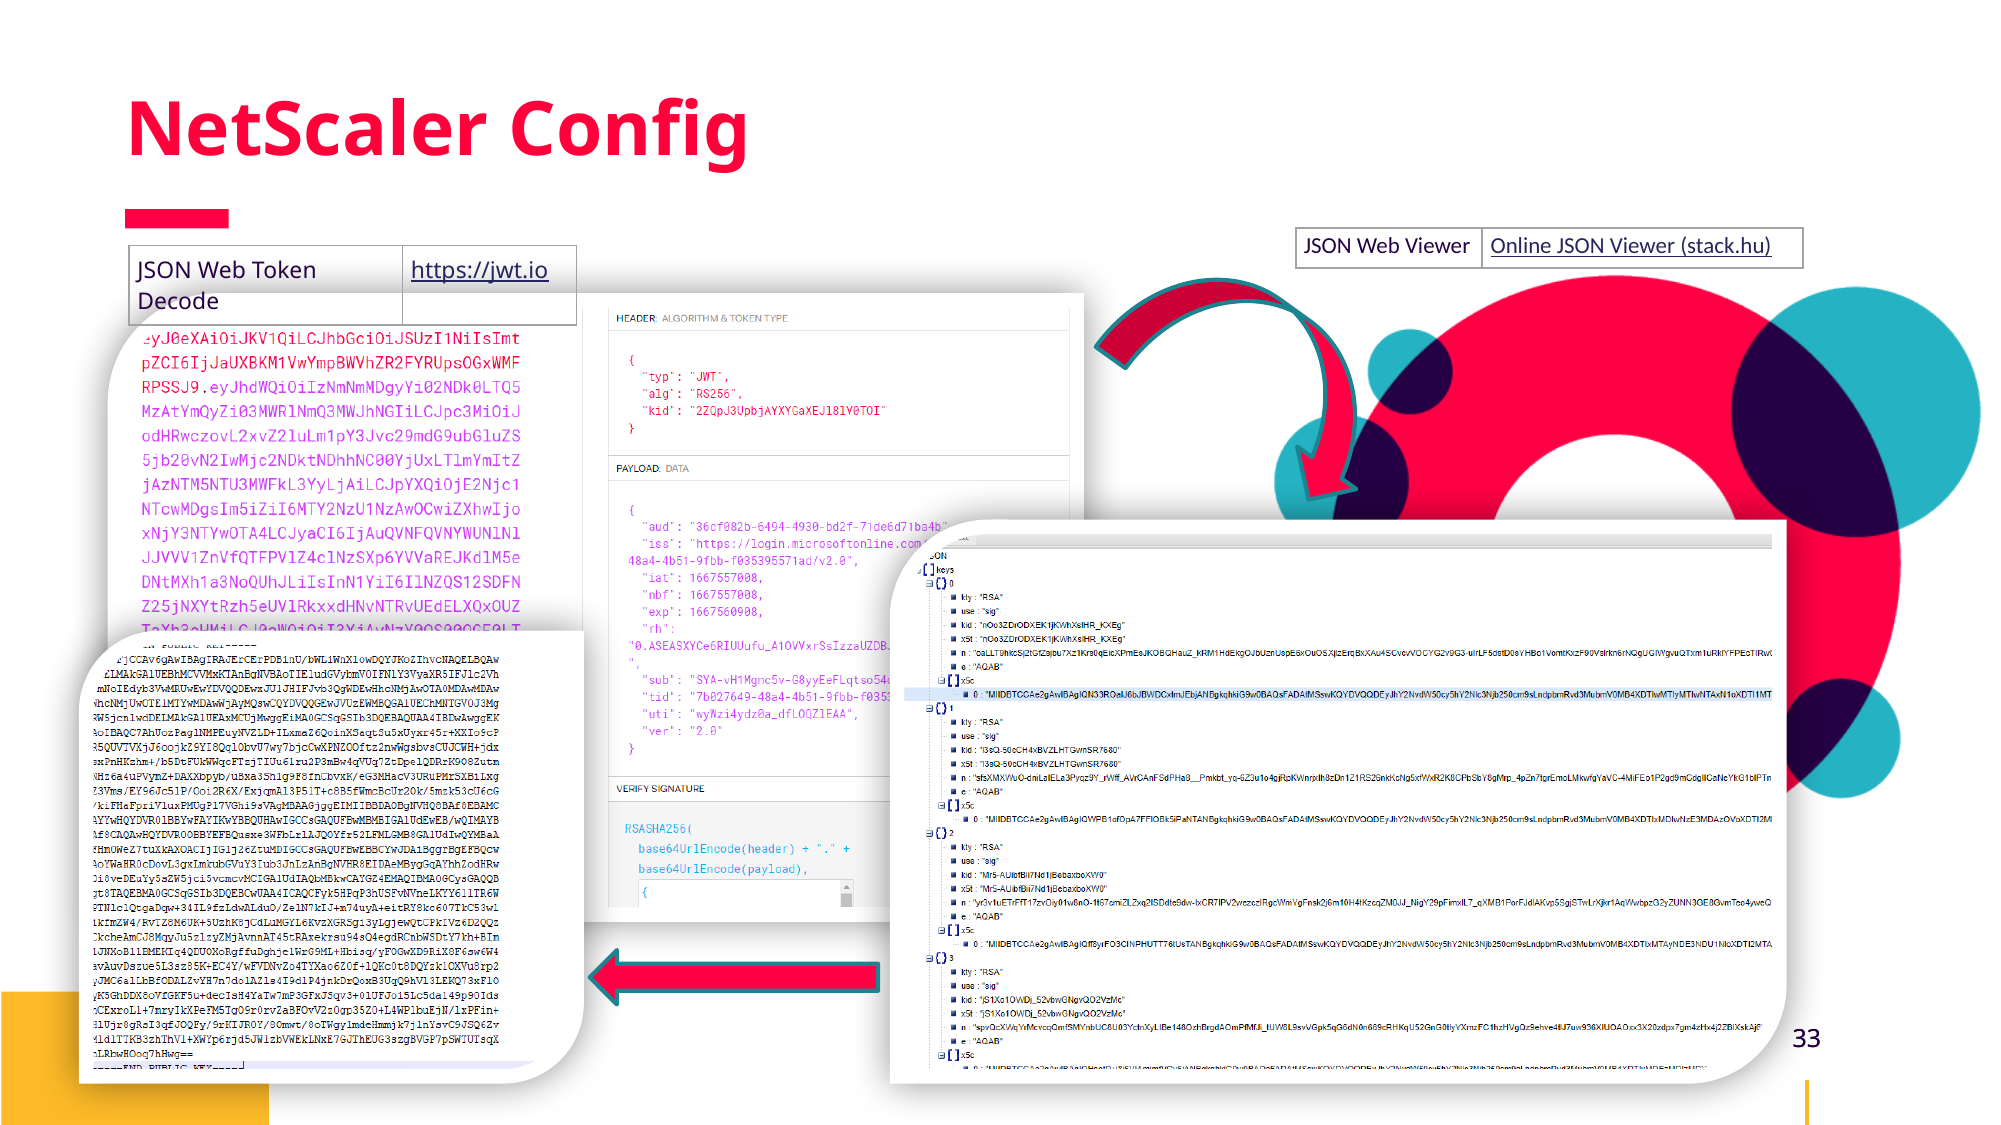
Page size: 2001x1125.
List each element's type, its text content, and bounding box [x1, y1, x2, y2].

table_header https://jwt.io [403, 246, 576, 298]
table_header JSON Web Viewer [1297, 229, 1481, 267]
table_header Online JSON Viewer (stack.hu) [1483, 229, 1802, 267]
table_header JSON Web Token Decode [130, 246, 402, 298]
title NetScaler Config [110, 53, 1725, 210]
text_box [1093, 277, 1359, 502]
text_box [587, 948, 881, 1007]
picture [86, 1, 2001, 1125]
